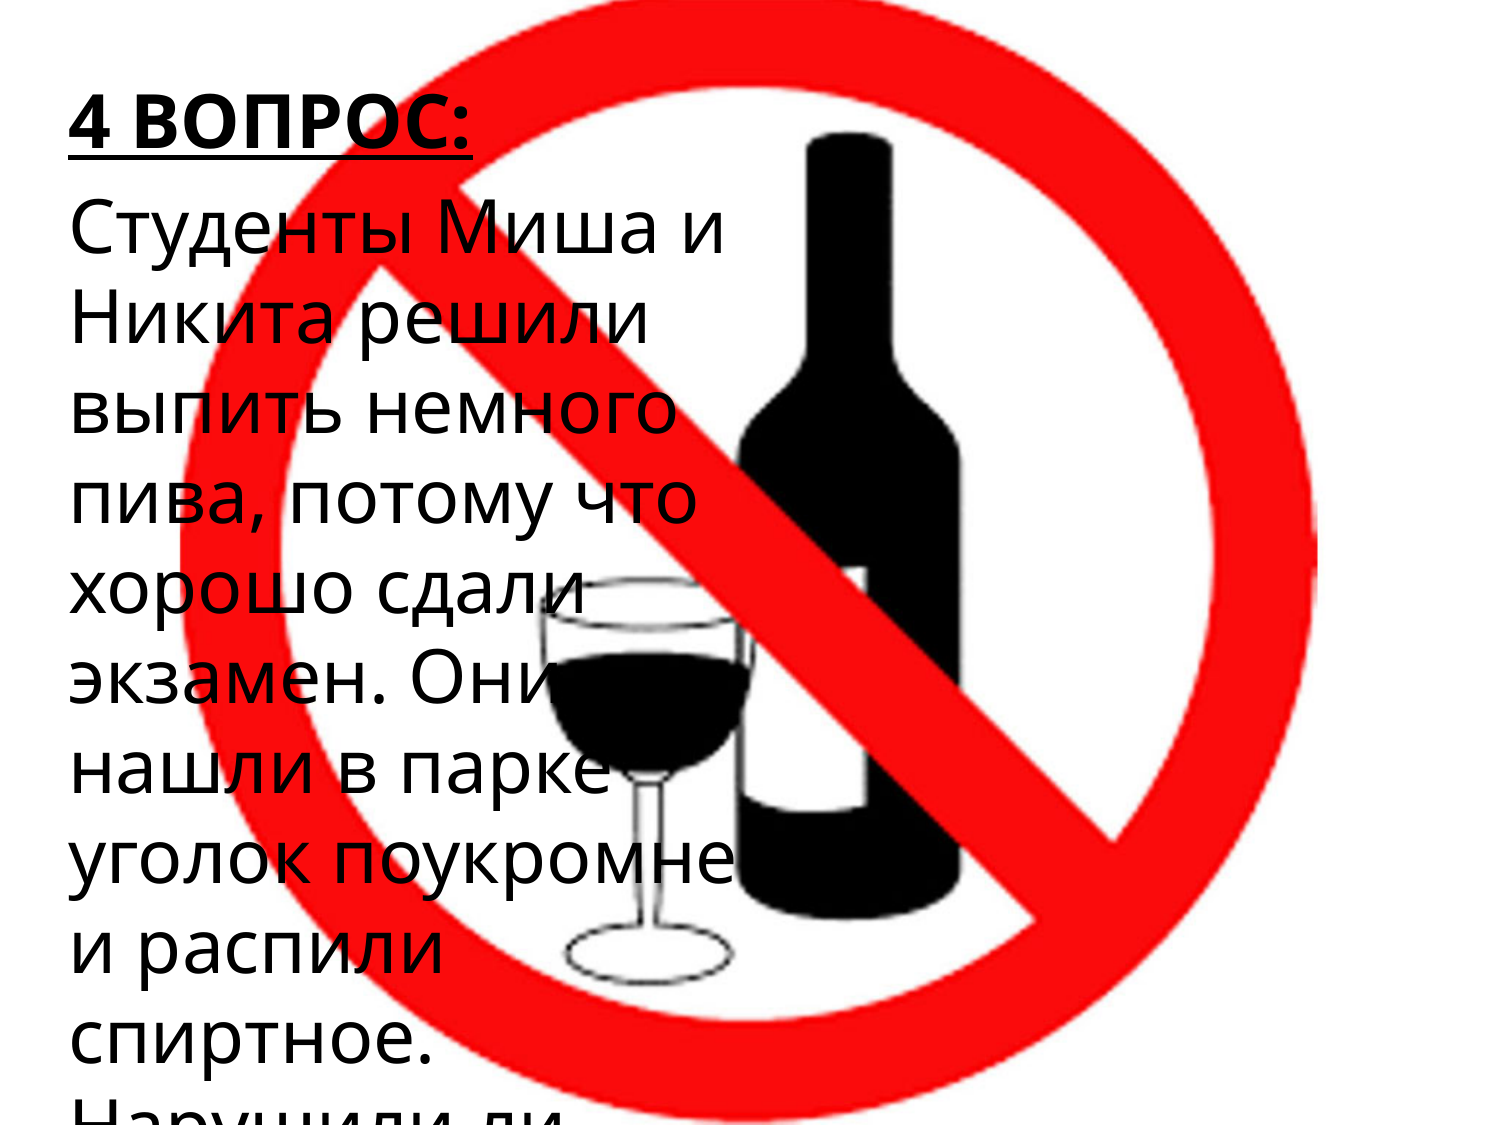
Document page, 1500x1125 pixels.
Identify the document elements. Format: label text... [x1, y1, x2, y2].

text_box 4 ВОПРОС: Студенты Миша и Никита решили выпить немного пива, потому что хорошо сдали экзамен. Они нашли в парке уголок поукромнее и распили спиртное. Нарушили ли ребята закон? Если да, какое наказание их ждет? [53, 66, 845, 657]
picture [0, 0, 1500, 1125]
